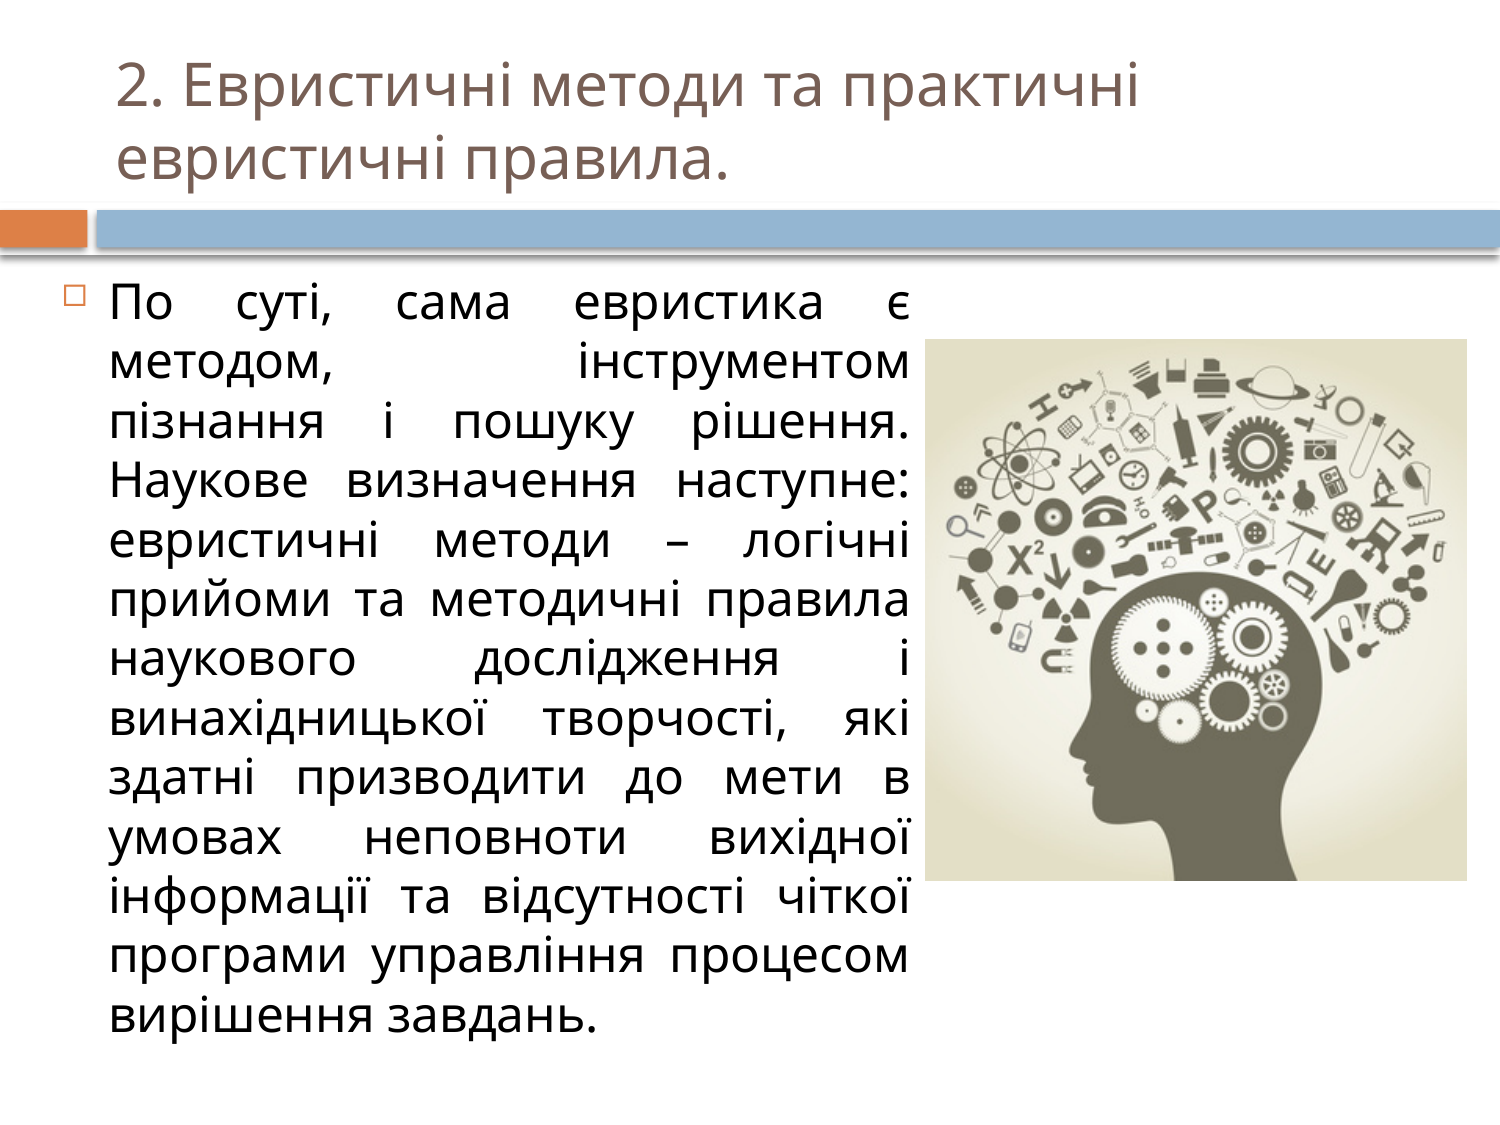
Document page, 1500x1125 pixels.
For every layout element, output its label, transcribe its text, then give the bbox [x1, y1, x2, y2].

title 2. Евристичні методи та практичні евристичні правила. [100, 37, 1438, 200]
picture [925, 339, 1467, 881]
list По суті, сама евристика є методом, інструментом пізнання і пошуку рішення. Наукове визначення наступне: евристичні методи – логічні прийоми та методичні правила наукового дослідження і винахідницької творчості, які здатні призводити до мети в умовах неповноти вихідної інформації та відсутності чіткої програми управління процесом вирішення завдань. [46, 262, 926, 1067]
